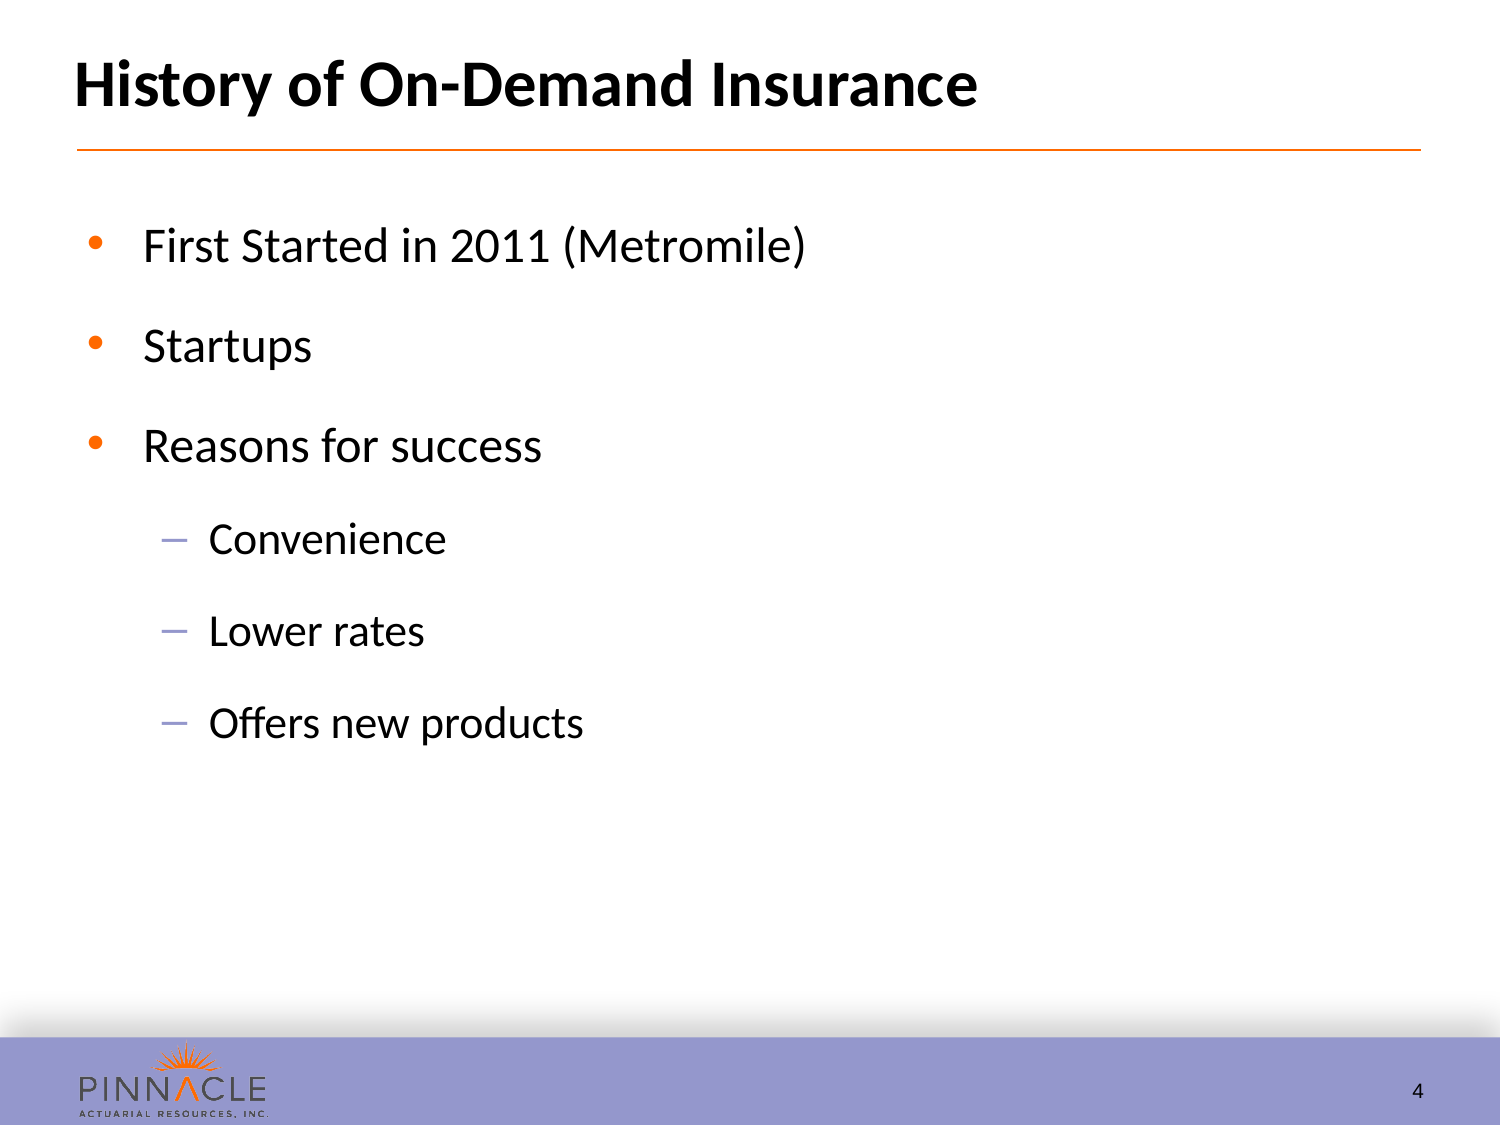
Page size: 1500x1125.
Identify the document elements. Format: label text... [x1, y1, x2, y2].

title History of On-Demand Insurance [59, 32, 1432, 129]
picture [71, 1032, 275, 1125]
list First Started in 2011 (Metromile) Startups Reasons for success Convenience Lower rates Offers new products [71, 174, 1429, 1013]
